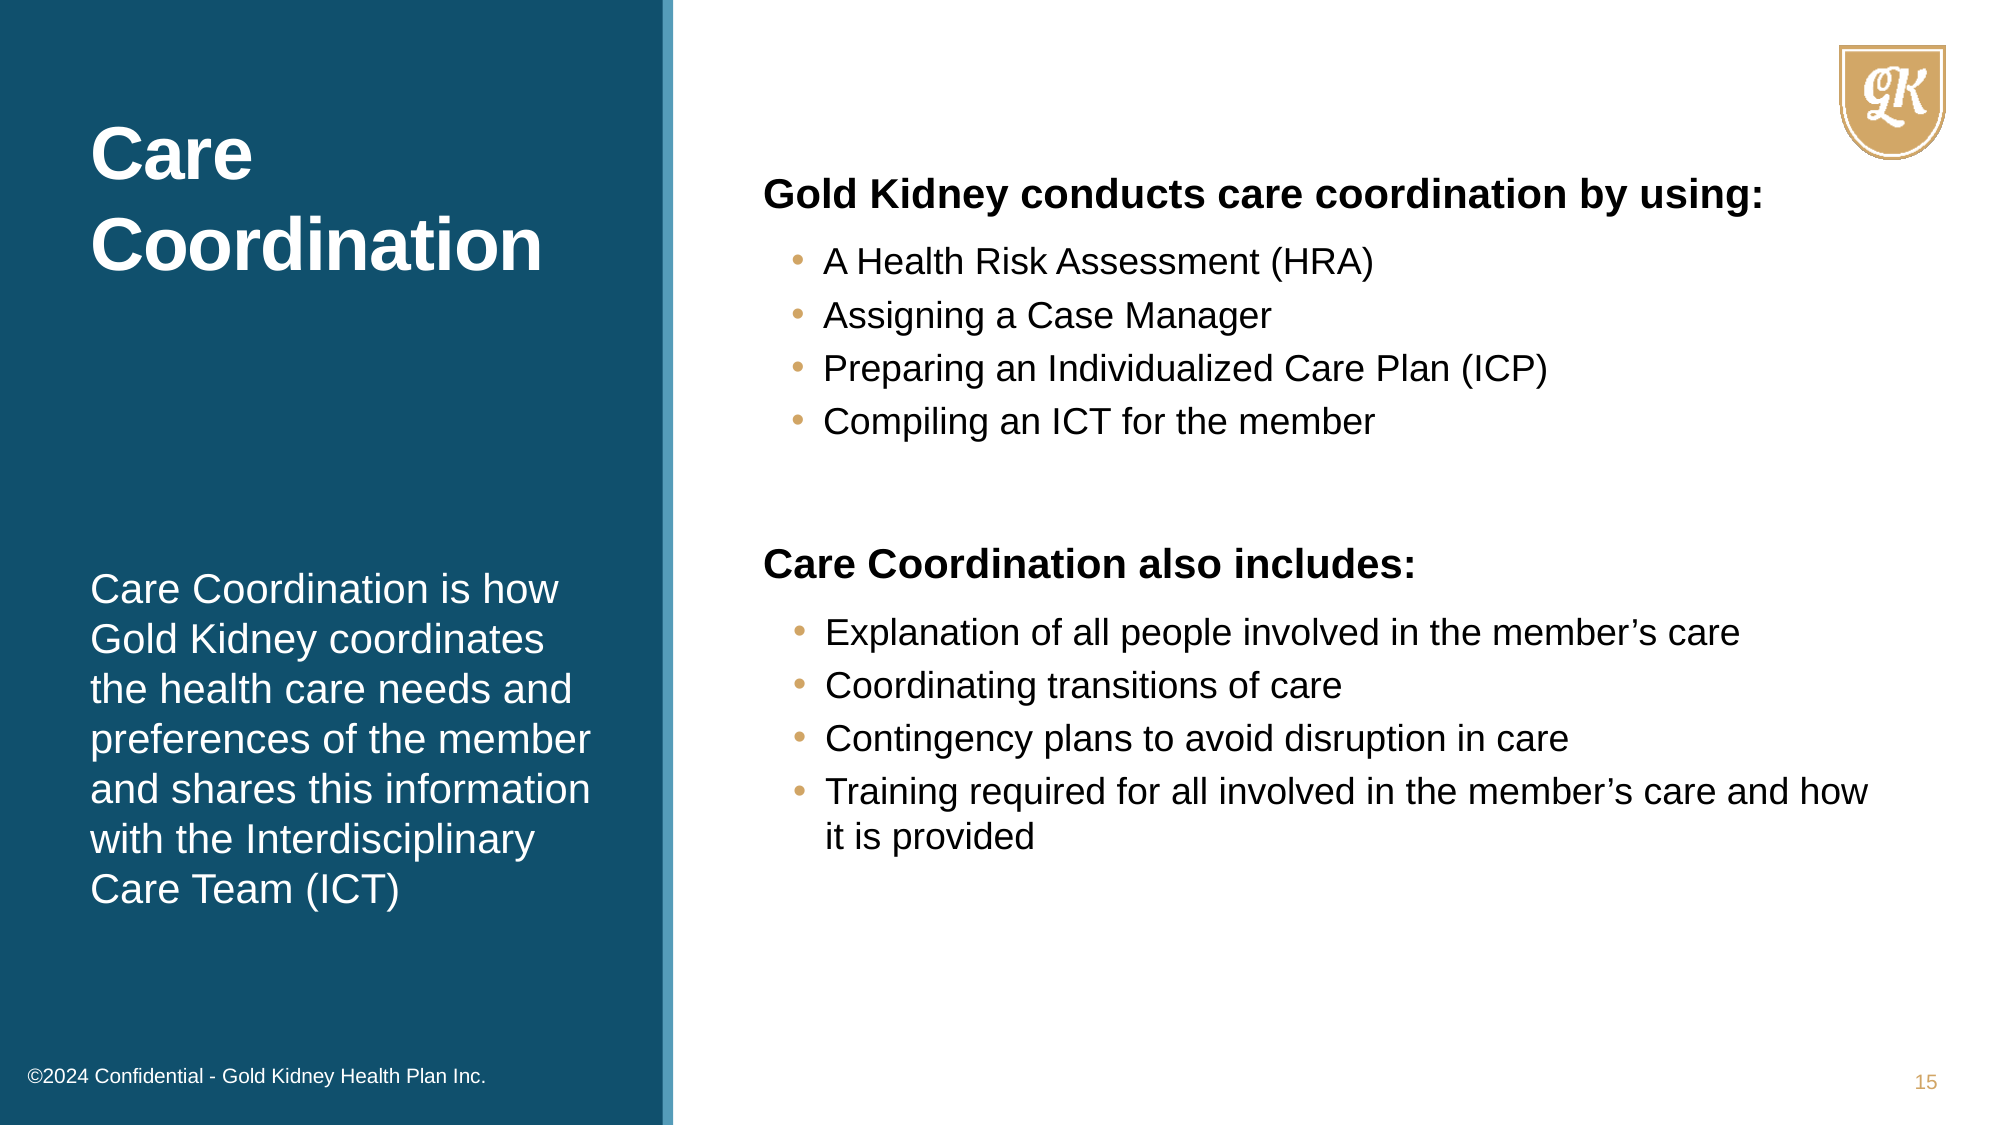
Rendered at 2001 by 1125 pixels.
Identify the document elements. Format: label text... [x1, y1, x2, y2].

list Care Coordination is how Gold Kidney coordinates the health care needs and preferences of the member and shares this information with the Interdisciplinary Care Team (ICT) [75, 554, 600, 1035]
picture [1834, 39, 1950, 164]
title Care Coordination [75, 97, 600, 473]
list Gold Kidney conducts care coordination by using: A Health Risk Assessment (HRA) Assigning a Case Manager Preparing an Individualized Care Plan (ICP) Compiling an ICT for the member Care Coordination also includes: Explanation of all people involved in the member’s care Coordinating transitions of care Contingency plans to avoid disruption in care Training required for all involved in the member’s care and how it is provided [748, 158, 1886, 1035]
